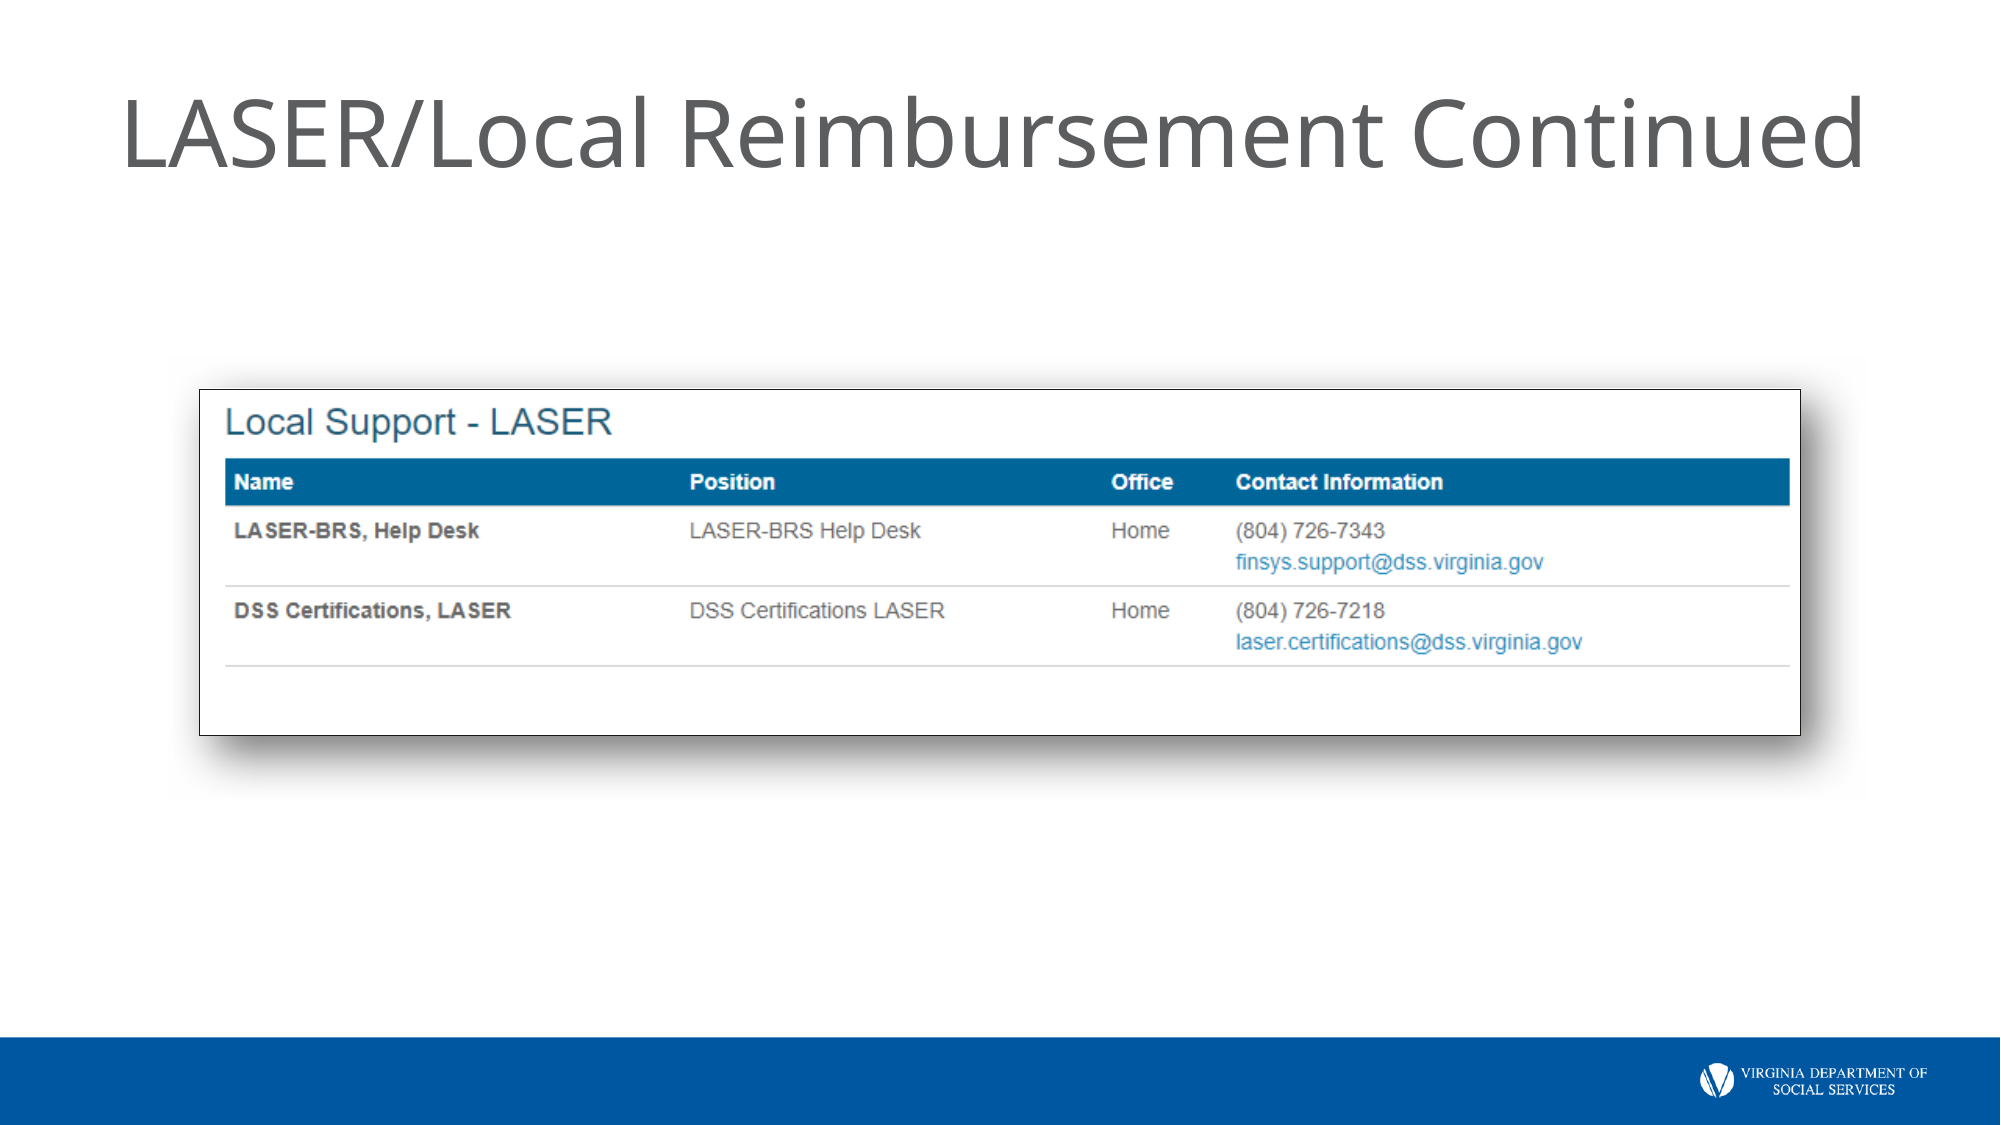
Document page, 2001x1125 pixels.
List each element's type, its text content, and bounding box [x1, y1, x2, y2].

title LASER/Local Reimbursement Continued [104, 56, 1896, 219]
picture [1695, 1059, 1938, 1102]
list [199, 389, 1801, 736]
